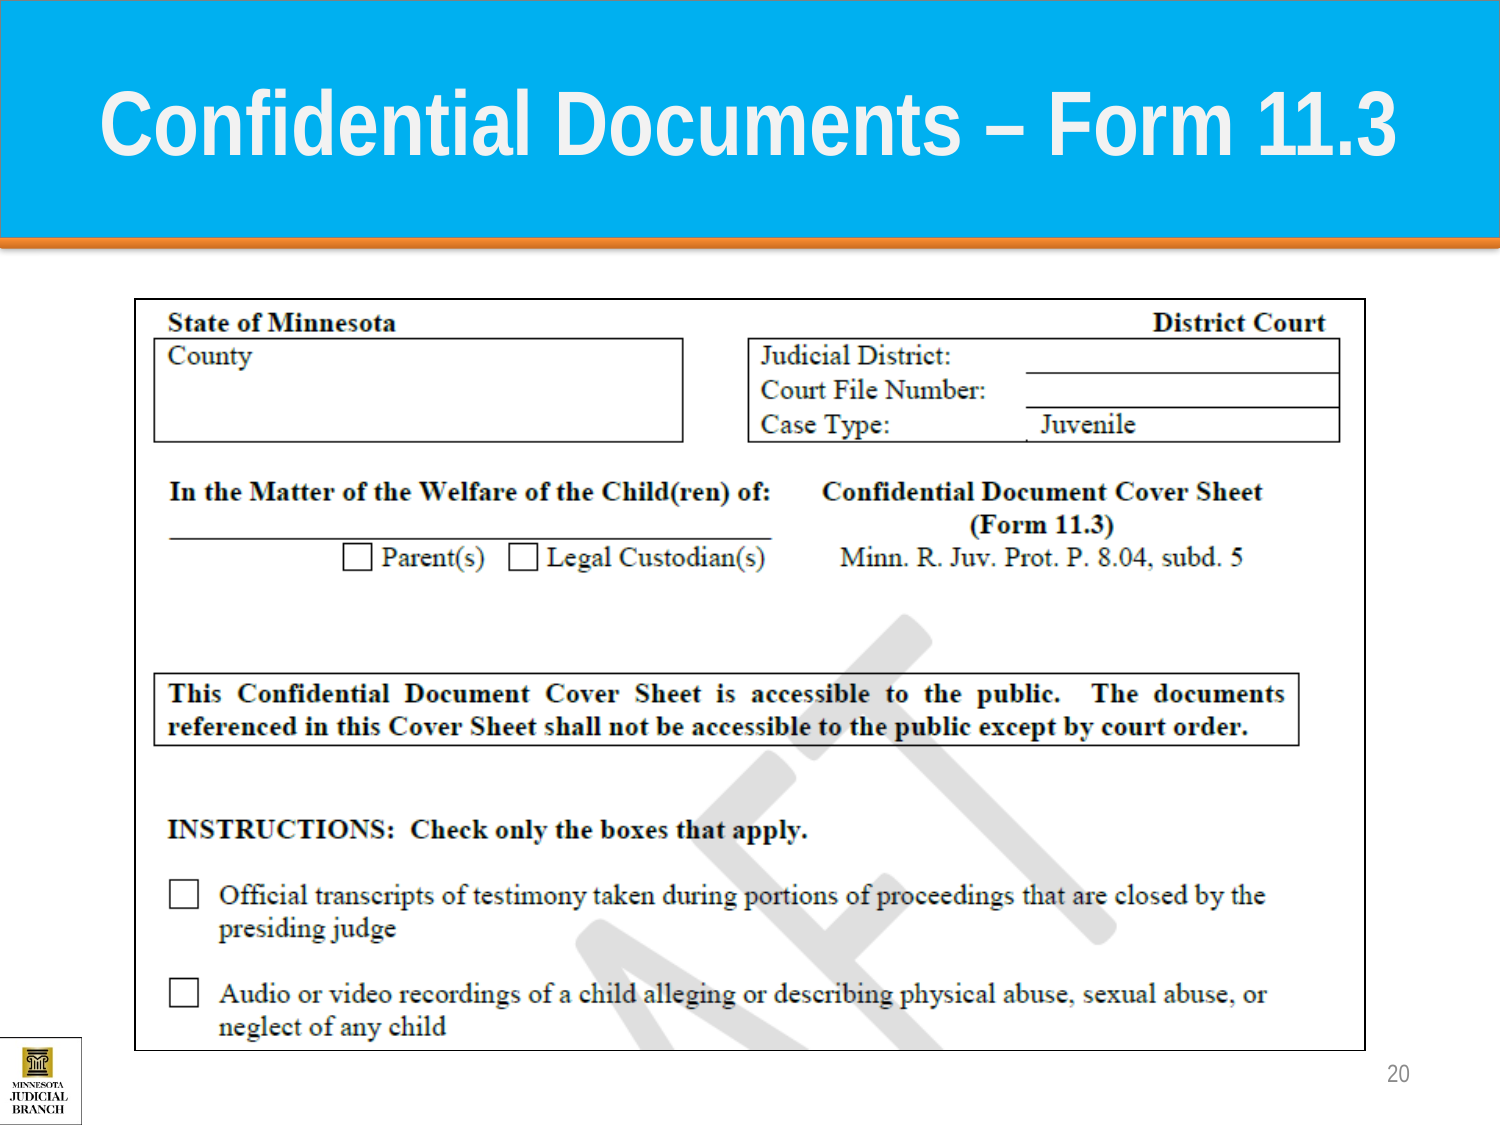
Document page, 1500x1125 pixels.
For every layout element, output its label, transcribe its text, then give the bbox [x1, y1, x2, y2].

picture [0, 1037, 82, 1125]
title Confidential Documents – Form 11.3 [0, 0, 1500, 238]
slide_number 20 [1074, 1042, 1425, 1103]
picture [135, 299, 1365, 1051]
